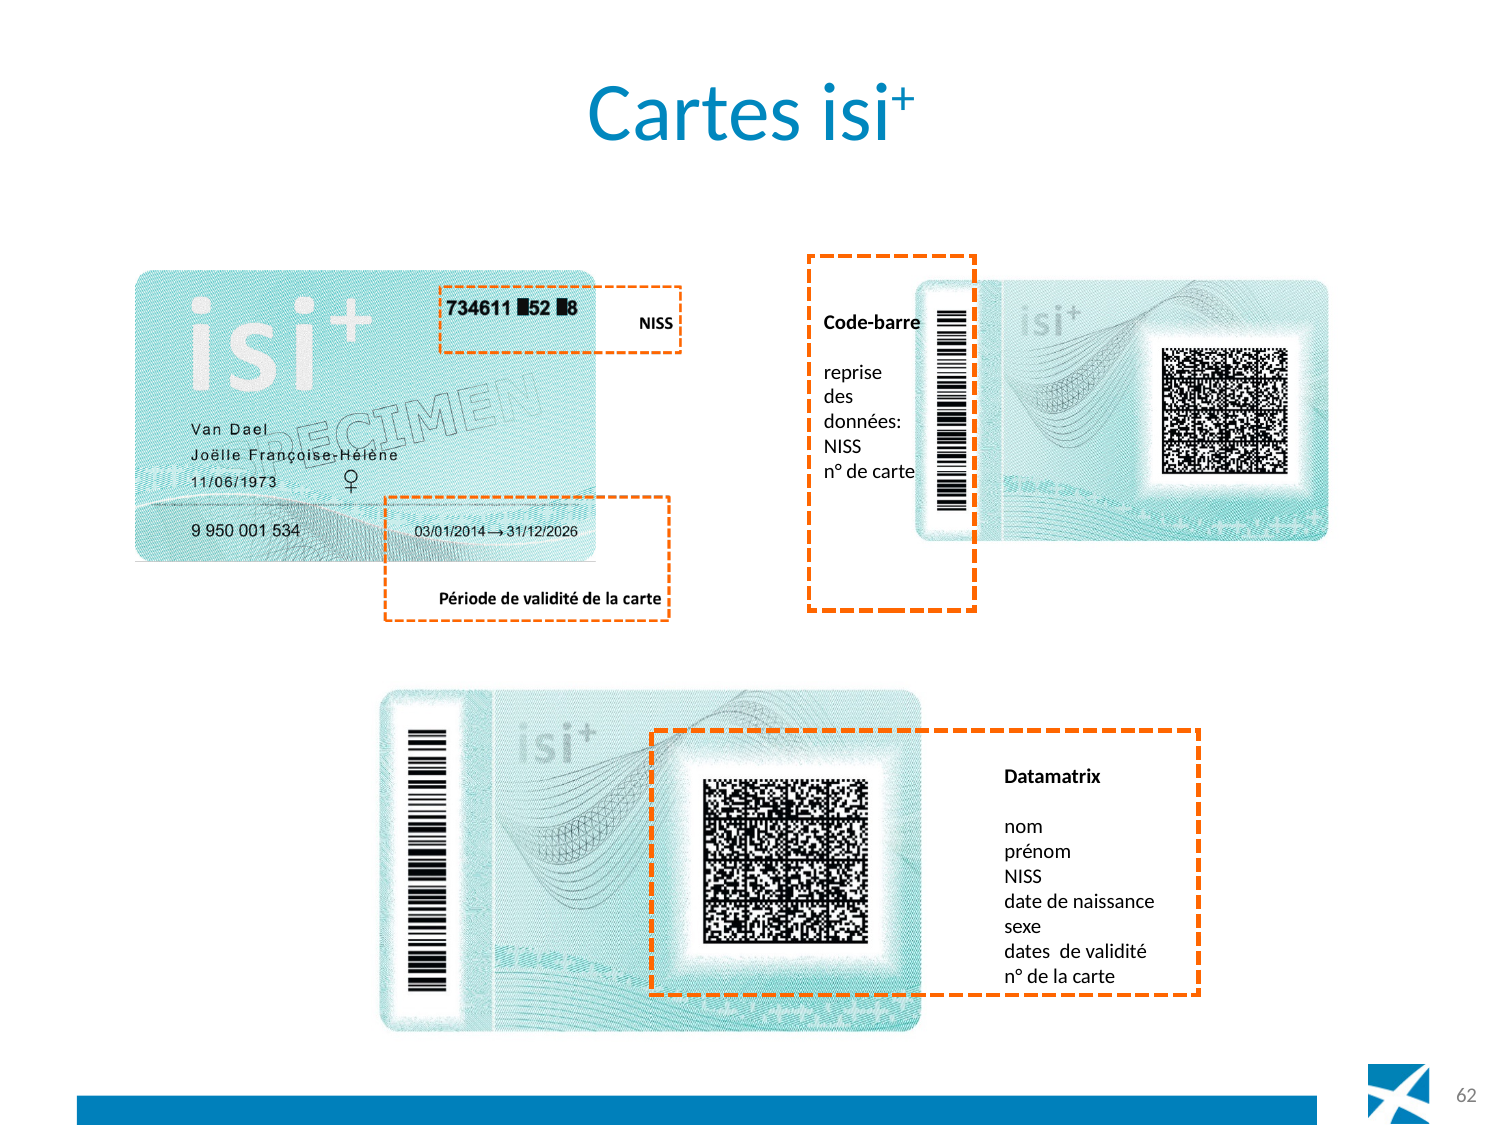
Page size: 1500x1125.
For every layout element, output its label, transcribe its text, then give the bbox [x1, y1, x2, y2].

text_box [808, 231, 1377, 615]
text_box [316, 626, 1200, 1095]
slide_number 62 [1368, 1064, 1492, 1125]
picture [135, 270, 685, 622]
title Cartes isi+ [76, 30, 1427, 183]
